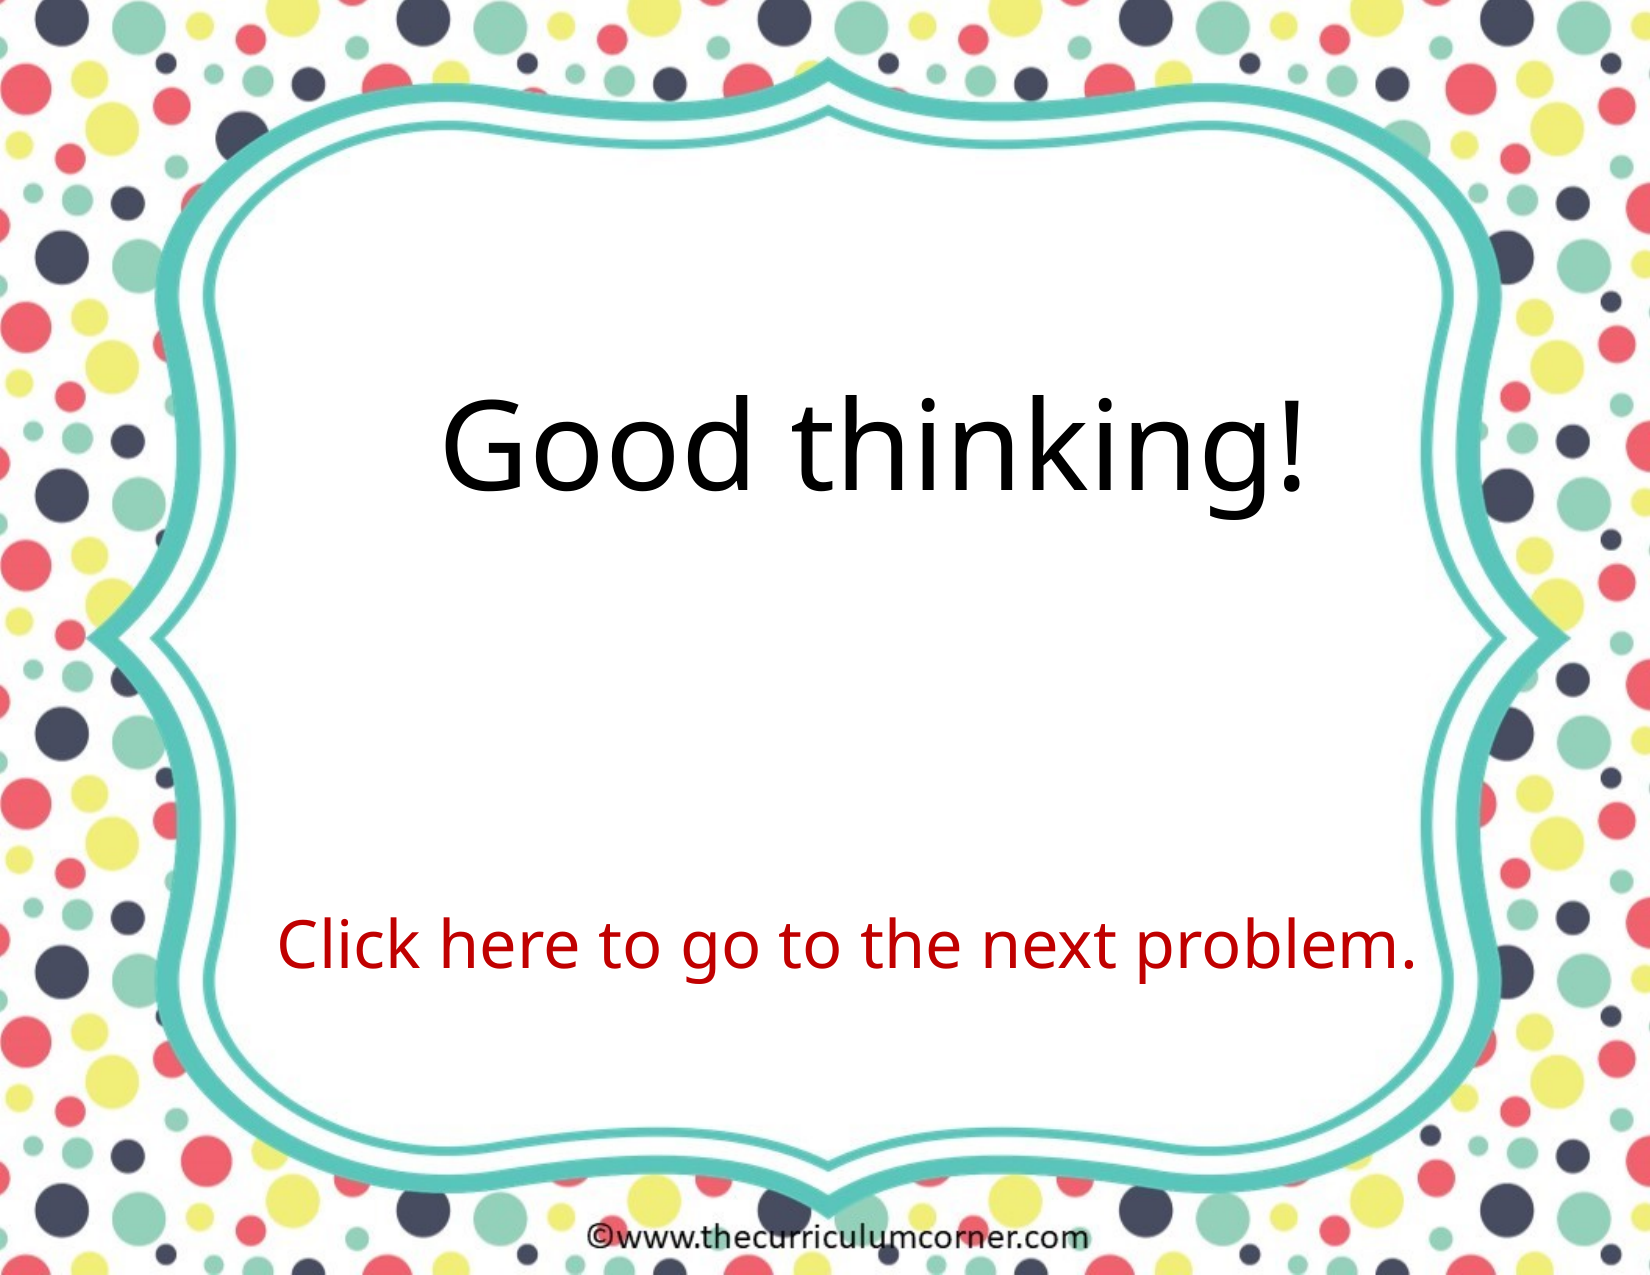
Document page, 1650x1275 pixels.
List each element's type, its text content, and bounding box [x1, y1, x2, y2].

text_box Good thinking! [423, 358, 1325, 523]
picture [0, 0, 1650, 1275]
text_box Click here to go to the next problem. [262, 893, 1435, 989]
